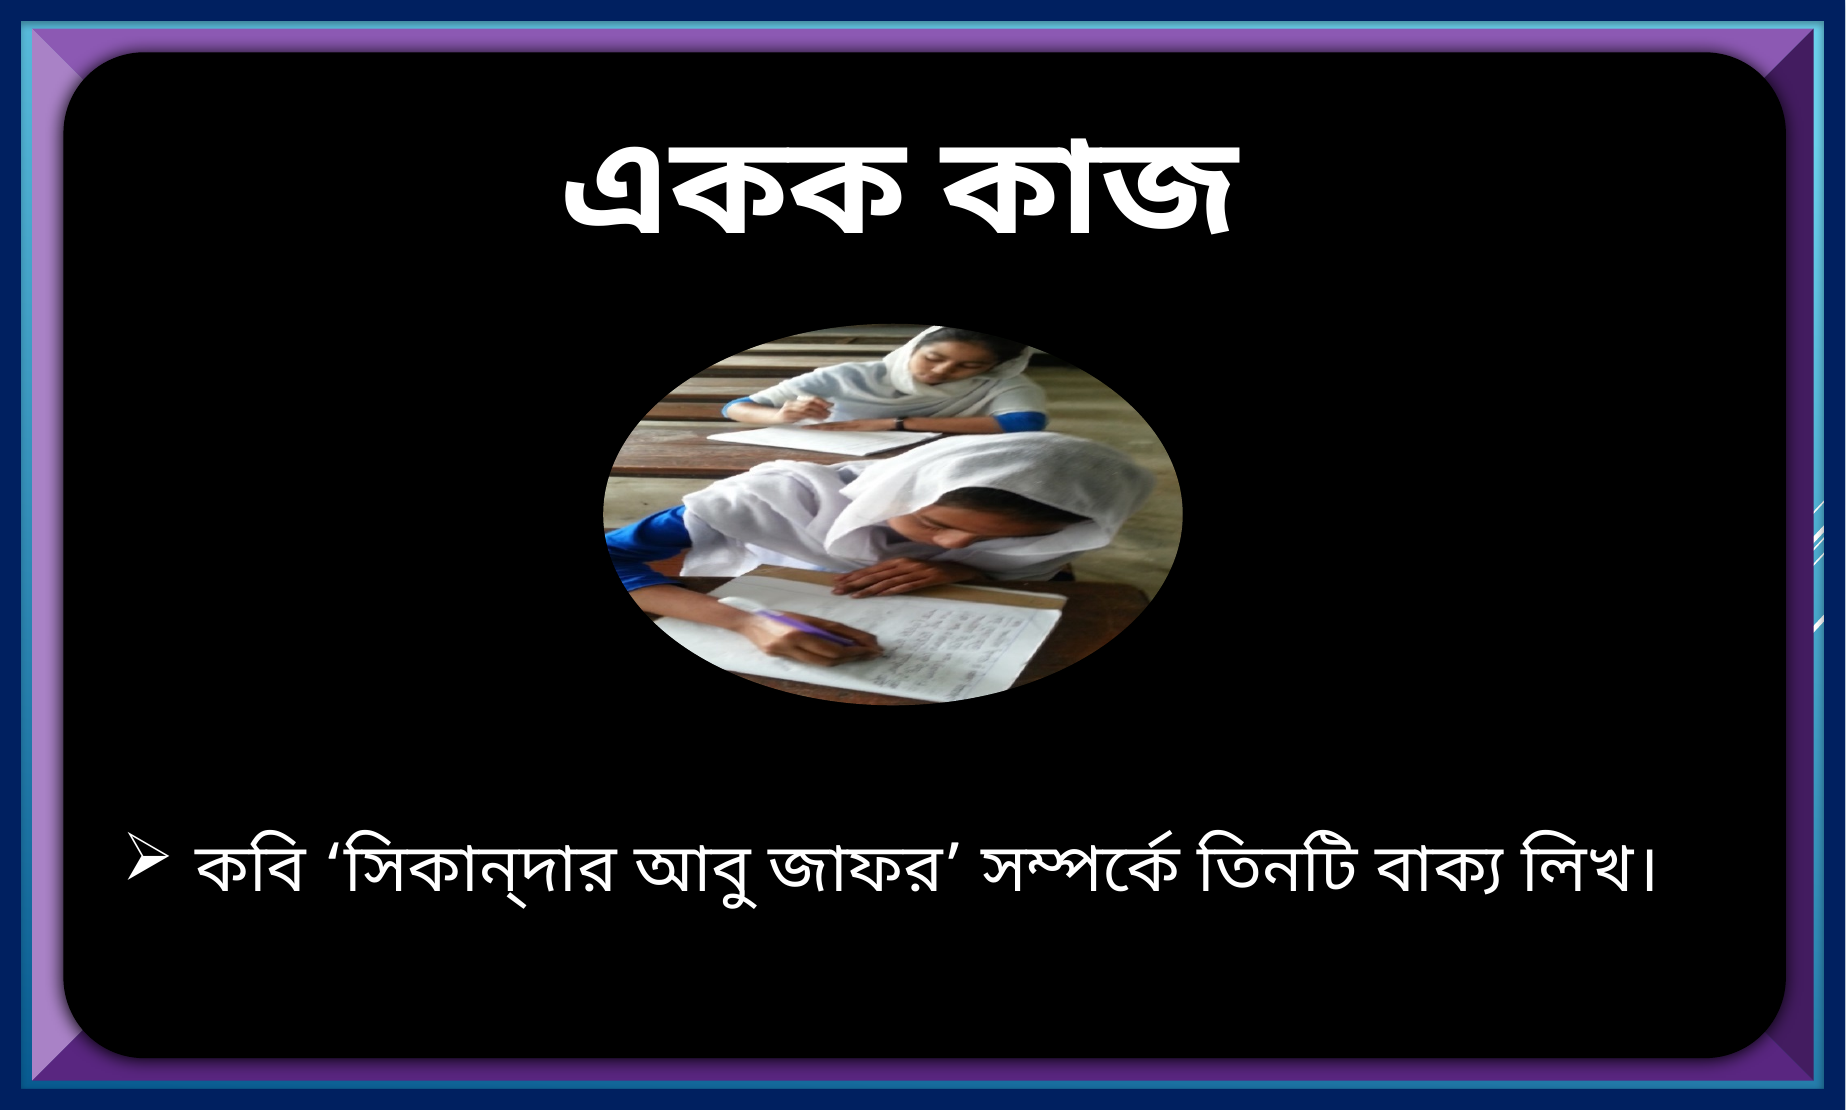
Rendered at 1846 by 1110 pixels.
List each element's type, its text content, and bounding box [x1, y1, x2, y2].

text_box একক কাজ [546, 89, 1254, 269]
text_box কবি ‘সিকান্‌দার আবু জাফর’ সম্পর্কে তিনটি বাক্য লিখ। [107, 817, 1744, 913]
picture [603, 224, 1183, 805]
